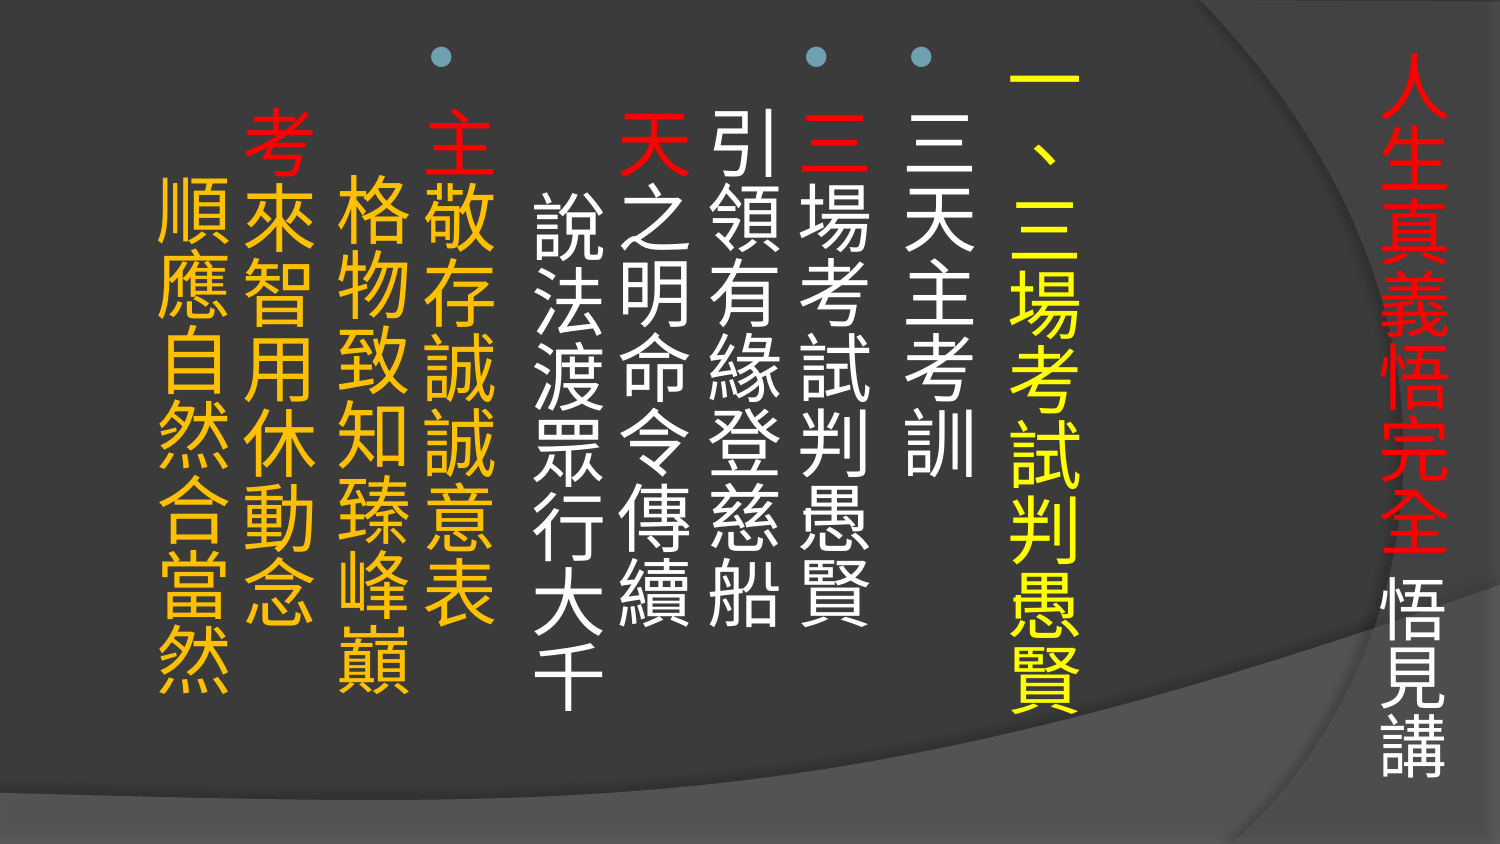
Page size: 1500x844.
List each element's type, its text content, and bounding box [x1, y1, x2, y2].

list 一、三場考試判愚賢 三天主考訓 三場考試判愚賢 引領有緣登慈船 天之明命令傳續 說法渡眾行大千 主敬存誠誠意表 格物致知臻峰巔 考來智用休動念 順應自然合當然 [29, 21, 1353, 825]
title 人生真義悟完全 悟見講 [1352, 20, 1473, 812]
